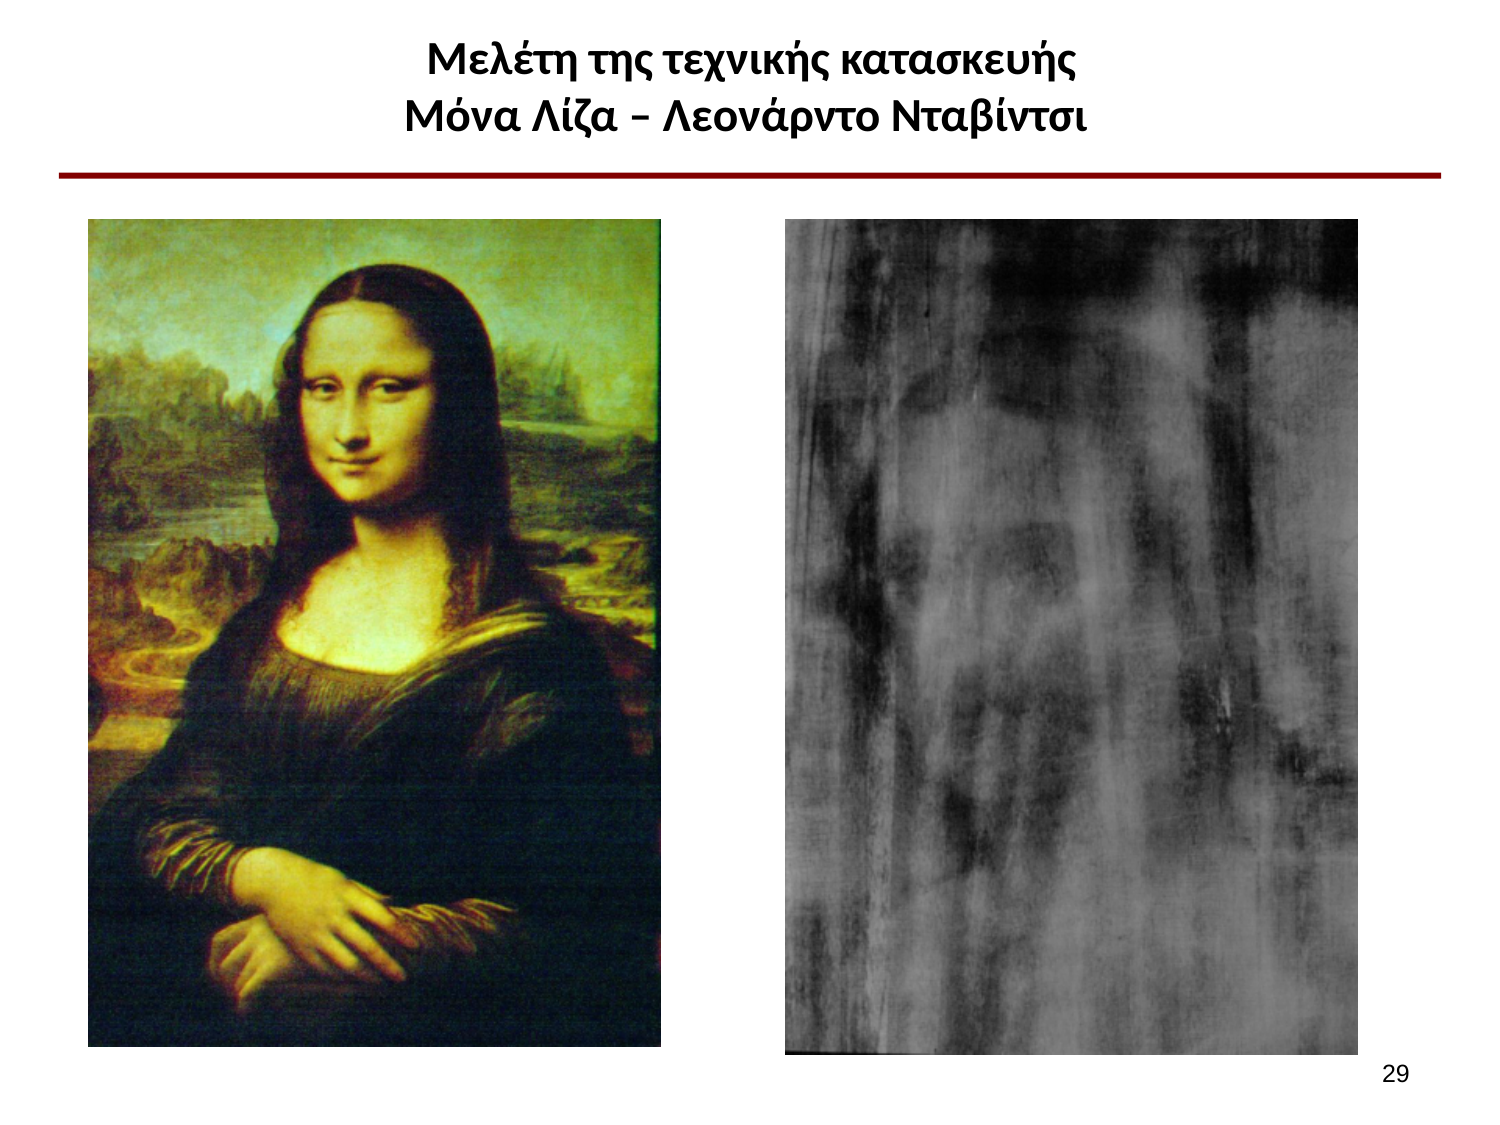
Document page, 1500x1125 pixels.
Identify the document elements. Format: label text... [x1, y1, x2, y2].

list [88, 219, 662, 1047]
title Μελέτη της τεχνικής κατασκευής Μόνα Λίζα – Λεονάρντο Νταβίντσι [76, 19, 1427, 149]
slide_number 28 [1074, 1042, 1425, 1103]
picture [785, 219, 1358, 1056]
